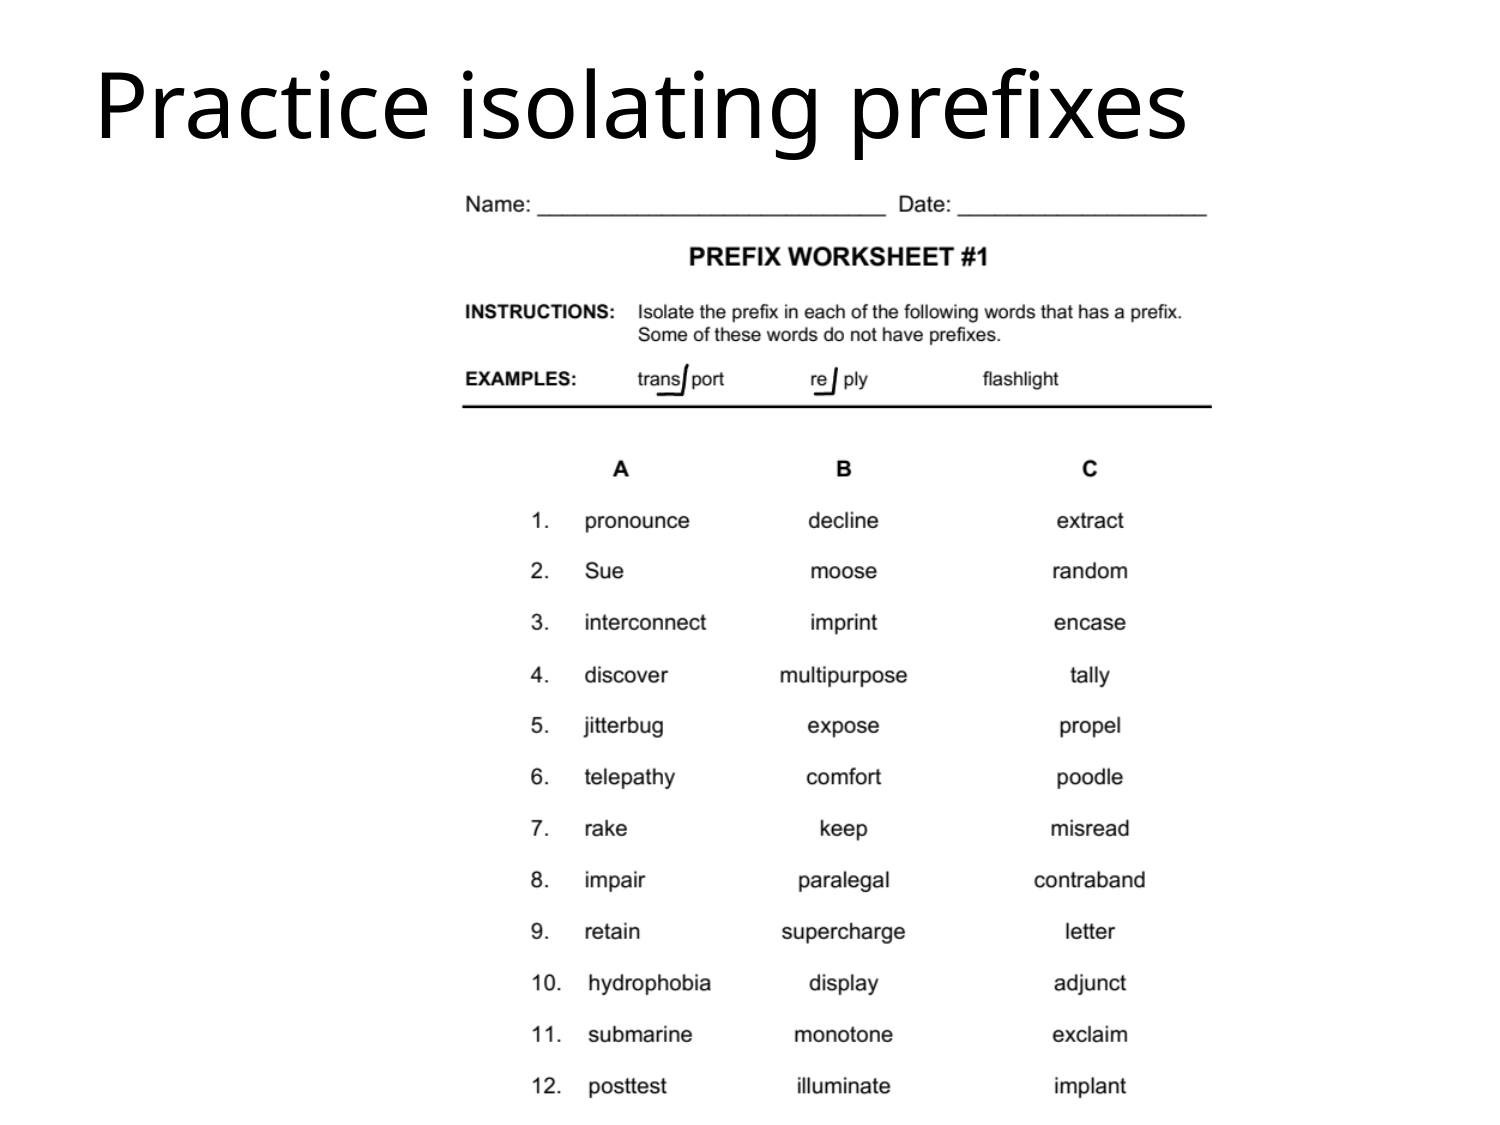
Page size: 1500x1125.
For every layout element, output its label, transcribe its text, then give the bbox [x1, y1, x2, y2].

title Practice isolating prefixes [78, 0, 1372, 218]
picture [349, 74, 1325, 1125]
